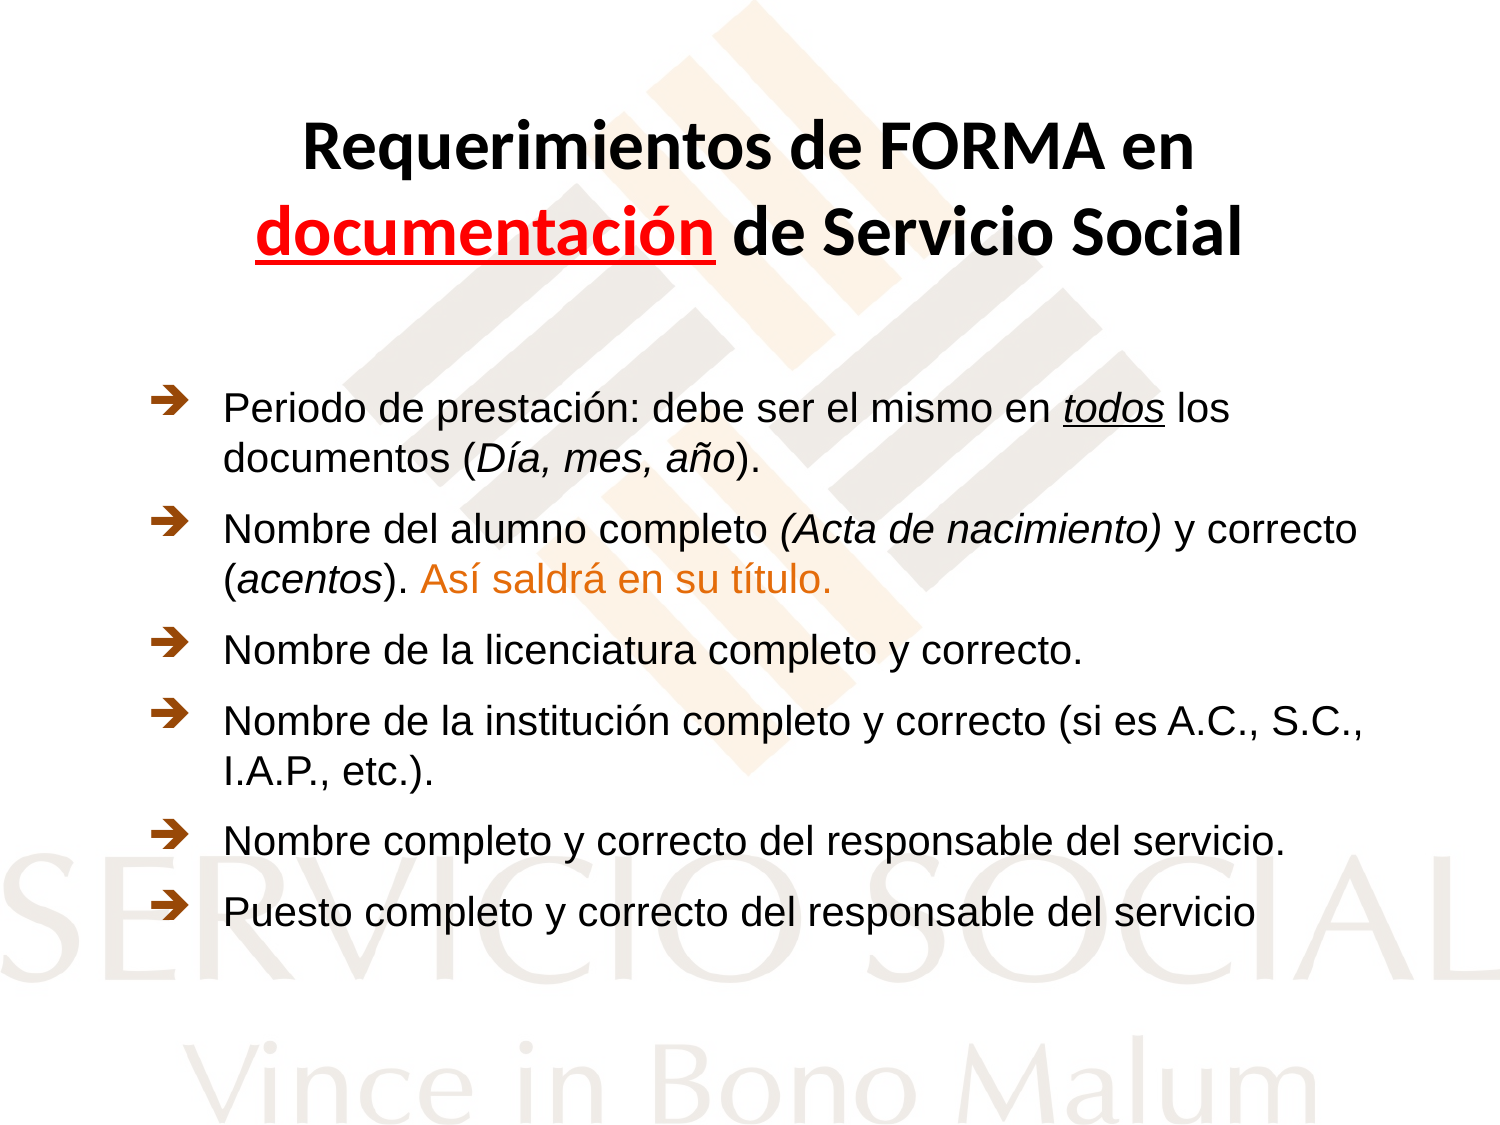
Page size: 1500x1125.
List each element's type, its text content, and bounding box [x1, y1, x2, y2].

title Requerimientos de FORMA en documentación de Servicio Social [75, 90, 1425, 277]
text_box Periodo de prestación: debe ser el mismo en todos los documentos (Día, mes, año). Nombre del alumno completo (Acta de nacimiento) y correcto (acentos). Así saldrá en su título. Nombre de la licenciatura completo y correcto. Nombre de la institución completo y correcto (si es A.C., S.C., I.A.P., etc.). Nombre completo y correcto del responsable del servicio. Puesto completo y correcto del responsable del servicio [58, 277, 1442, 943]
